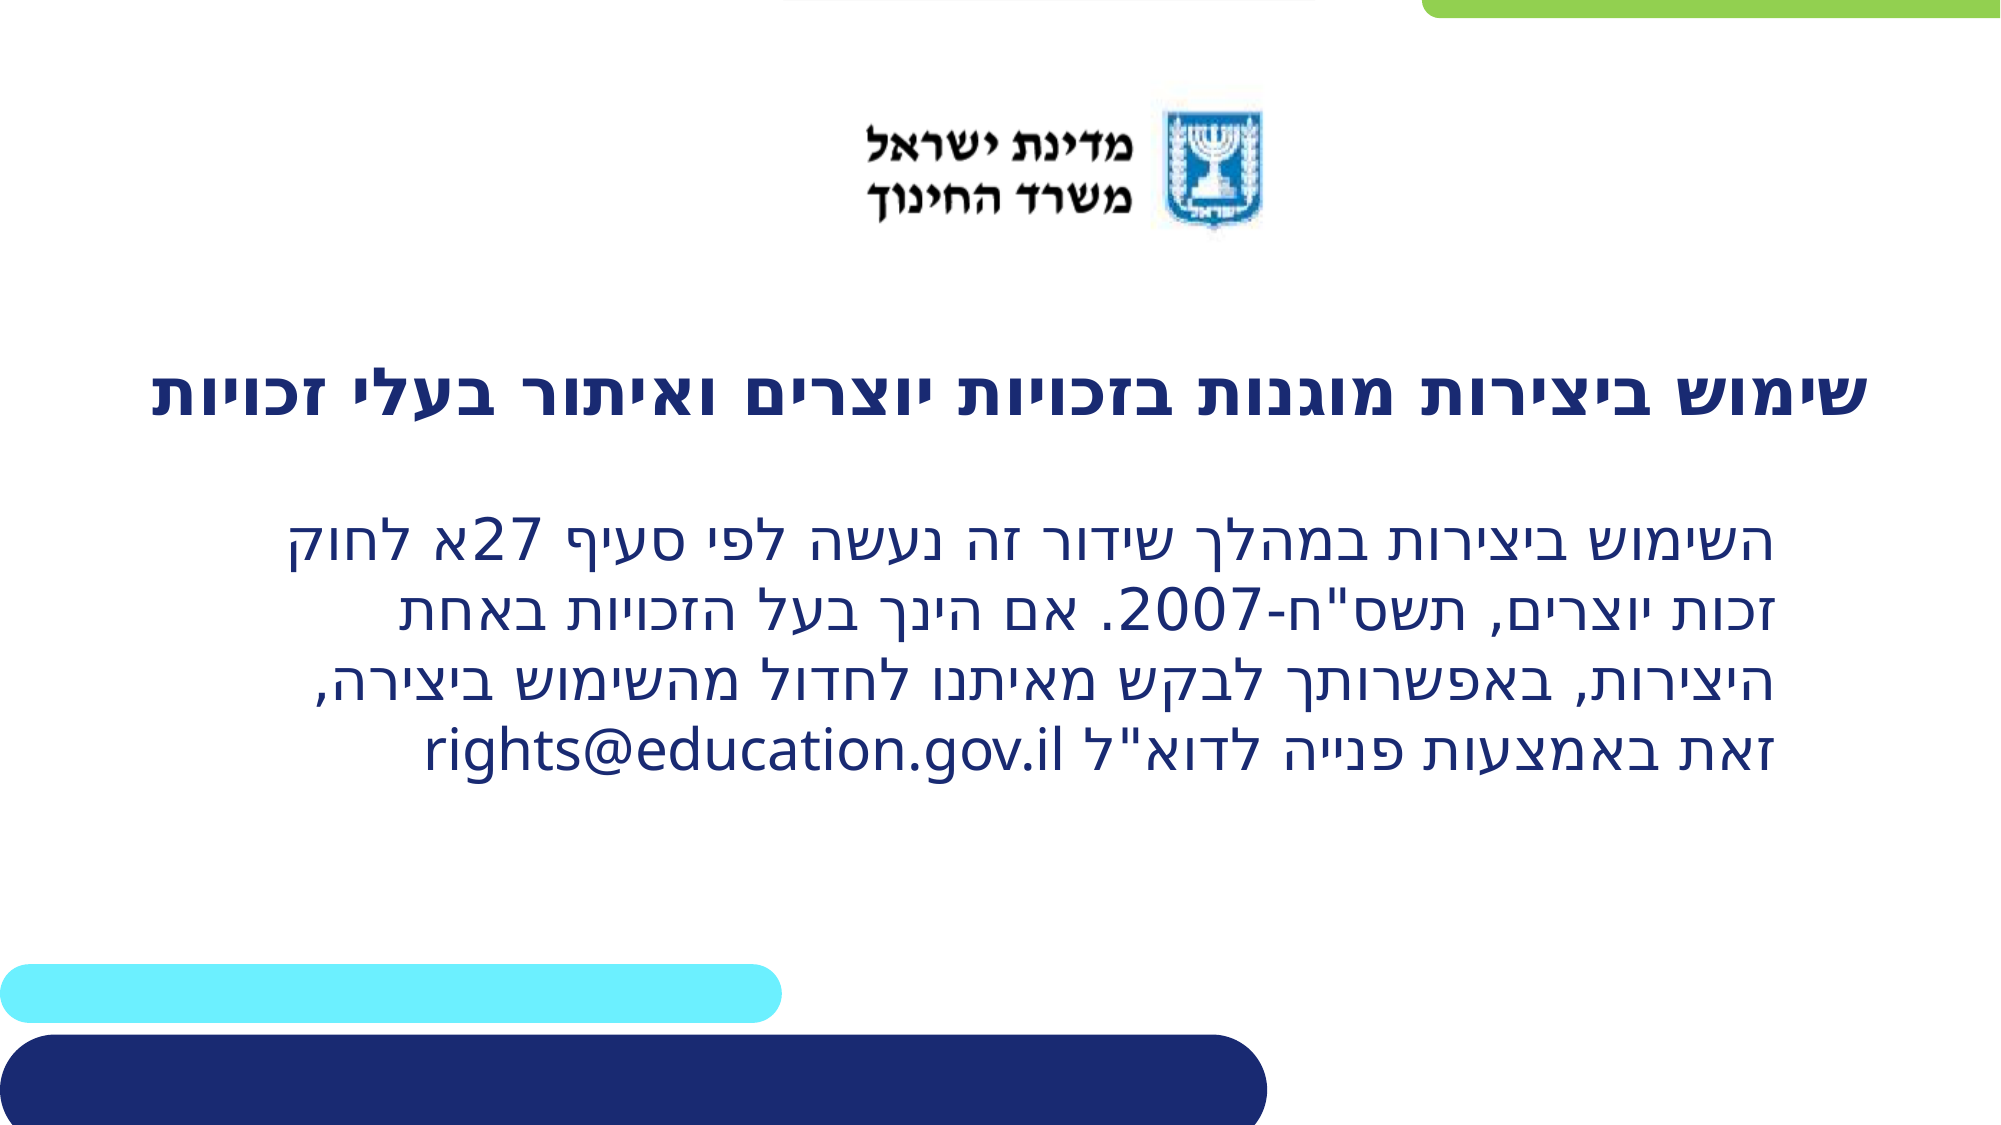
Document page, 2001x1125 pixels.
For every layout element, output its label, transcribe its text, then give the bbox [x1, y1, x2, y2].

text_box השימוש ביצירות במהלך שידור זה נעשה לפי סעיף 27א לחוק זכות יוצרים, תשס"ח-2007. אם הינך בעל הזכויות באחת היצירות, באפשרותך לבקש מאיתנו לחדול מהשימוש ביצירה, זאת באמצעות פנייה לדוא"ל rights@education.gov.il [234, 494, 1940, 790]
picture [783, 0, 1316, 302]
text_box שימוש ביצירות מוגנות בזכויות יוצרים ואיתור בעלי זכויות [0, 301, 2000, 437]
